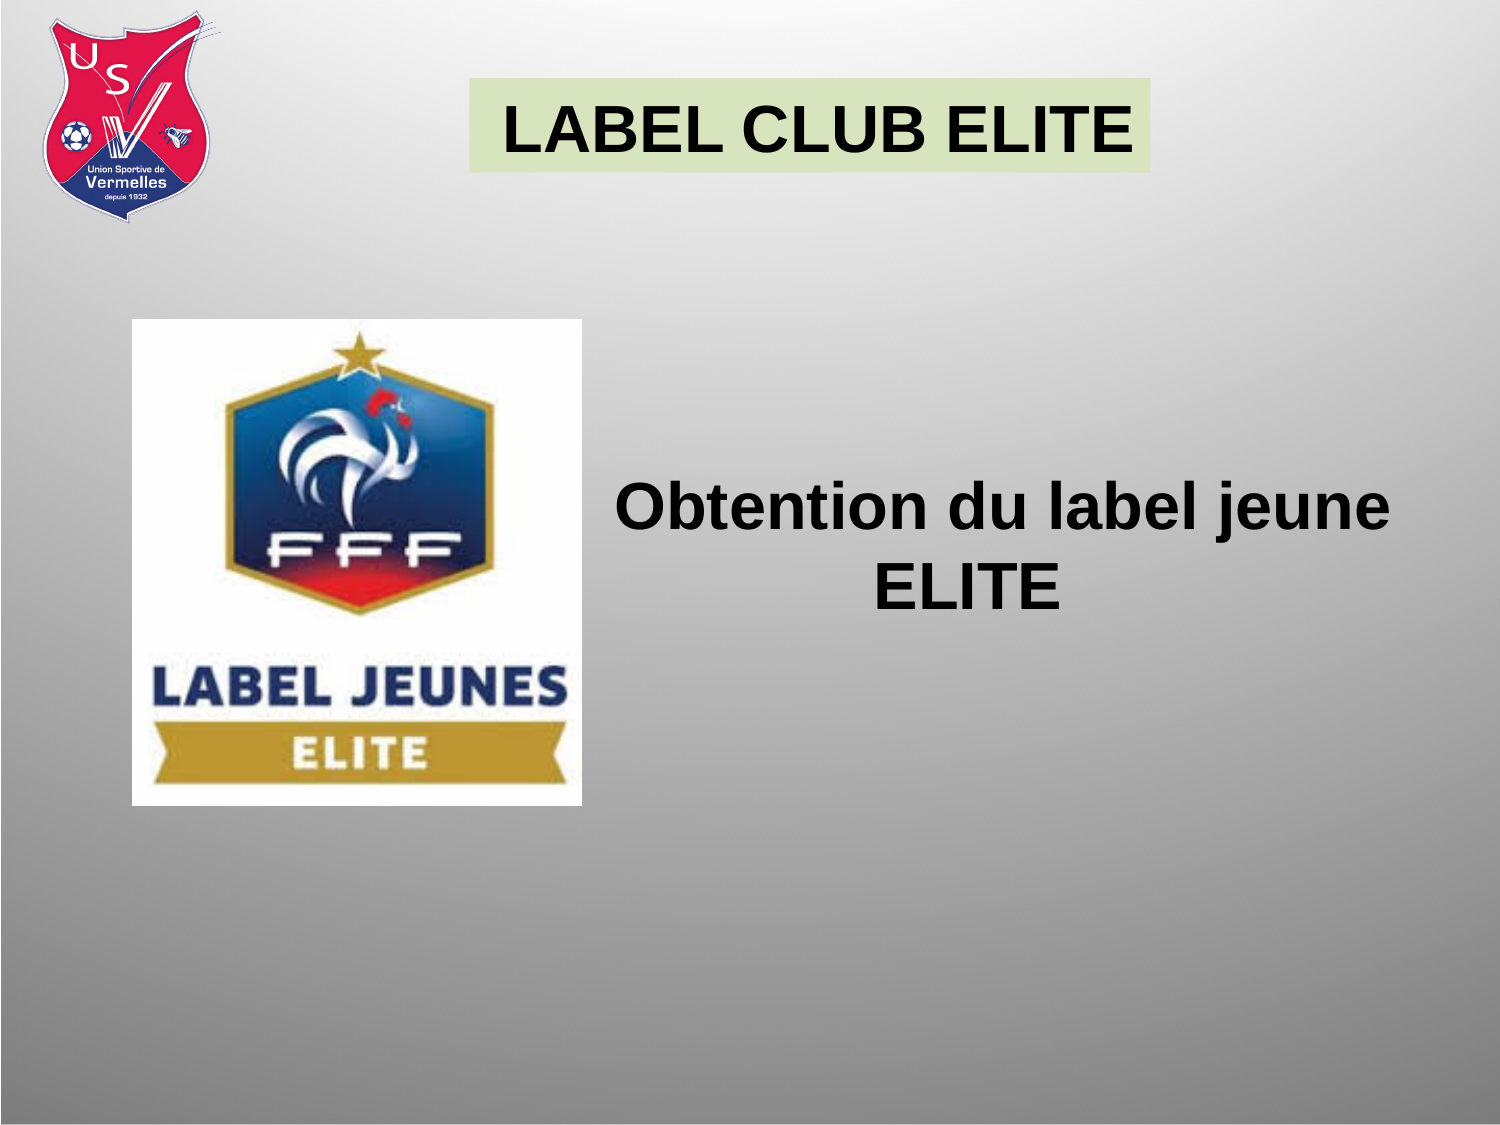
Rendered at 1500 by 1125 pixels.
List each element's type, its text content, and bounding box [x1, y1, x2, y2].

text_box Obtention du label jeune ELITE [599, 455, 1426, 630]
picture [0, 0, 1500, 1125]
text_box LABEL CLUB ELITE [469, 78, 1151, 173]
